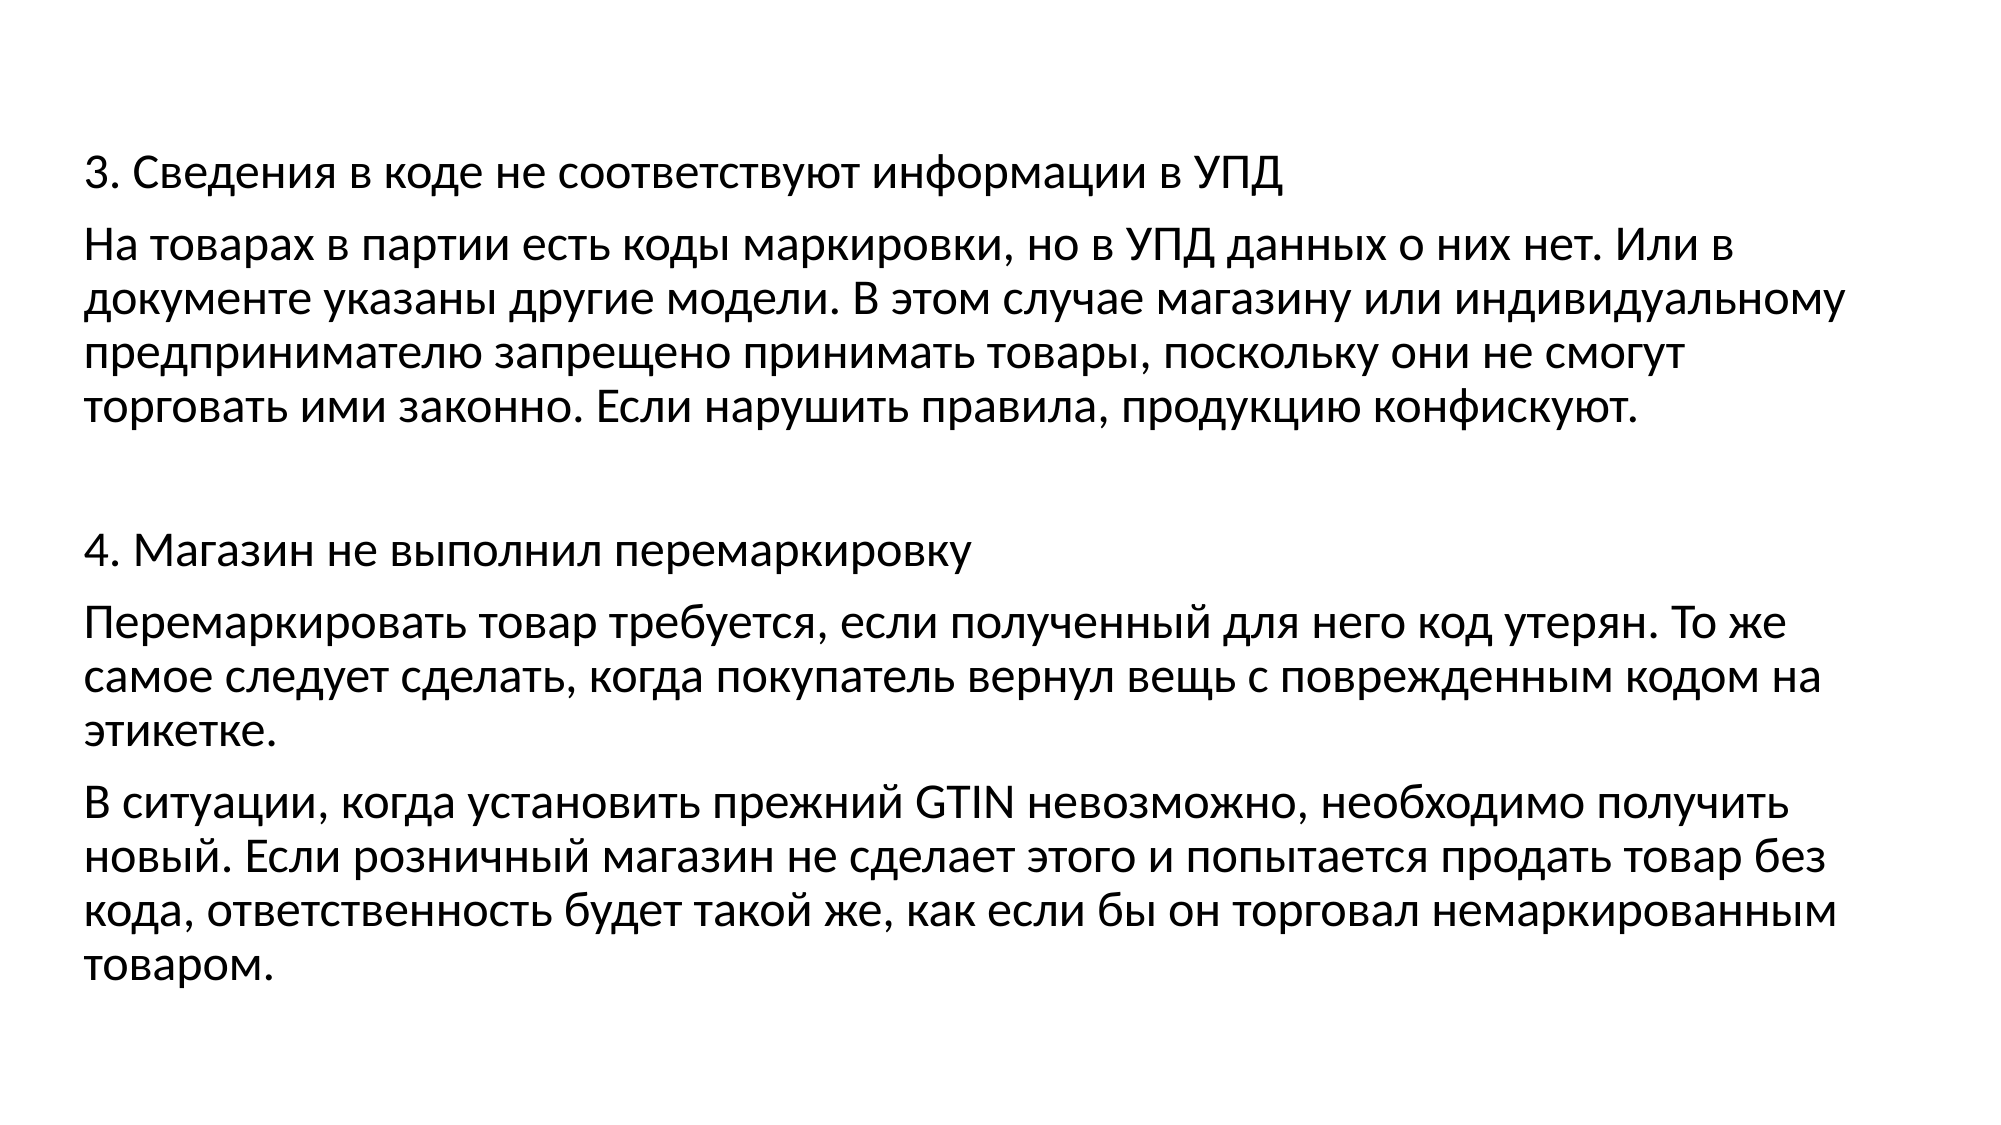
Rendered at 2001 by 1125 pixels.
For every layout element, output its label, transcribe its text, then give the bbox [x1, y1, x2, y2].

list 3. Сведения в коде не соответствуют информации в УПД На товарах в партии есть коды маркировки, но в УПД данных о них нет. Или в документе указаны другие модели. В этом случае магазину или индивидуальному предпринимателю запрещено принимать товары, поскольку они не смогут торговать ими законно. Если нарушить правила, продукцию конфискуют. 4. Магазин не выполнил перемаркировку Перемаркировать товар требуется, если полученный для него код утерян. То же самое следует сделать, когда покупатель вернул вещь с поврежденным кодом на этикетке. В ситуации, когда установить прежний GTIN невозможно, необходимо получить новый. Если розничный магазин не сделает этого и попытается продать товар без кода, ответственность будет такой же, как если бы он торговал немаркированным товаром. [68, 138, 1863, 1014]
